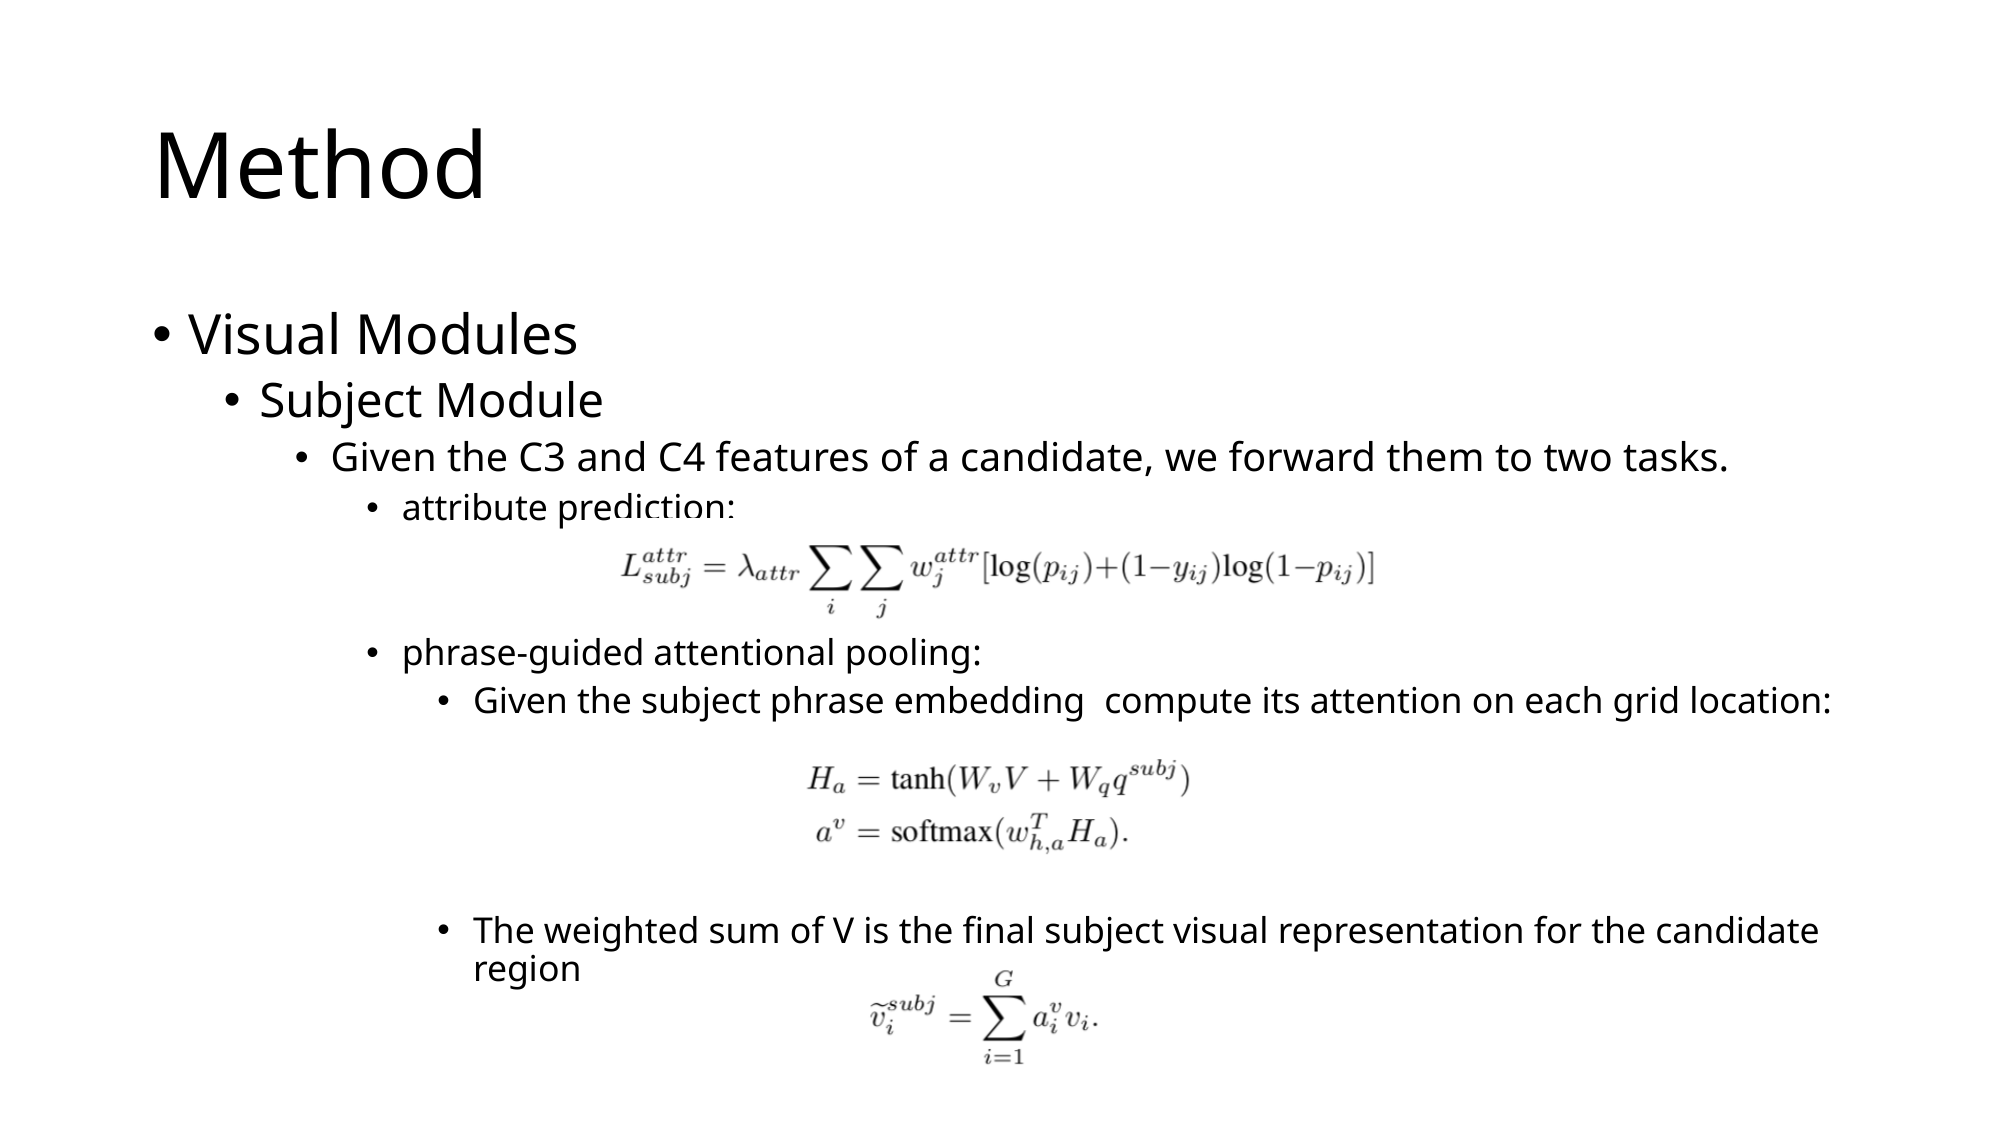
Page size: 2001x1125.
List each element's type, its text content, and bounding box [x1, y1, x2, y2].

picture [844, 961, 1109, 1070]
picture [610, 518, 1390, 623]
picture [793, 736, 1207, 858]
title Method [137, 59, 1863, 278]
